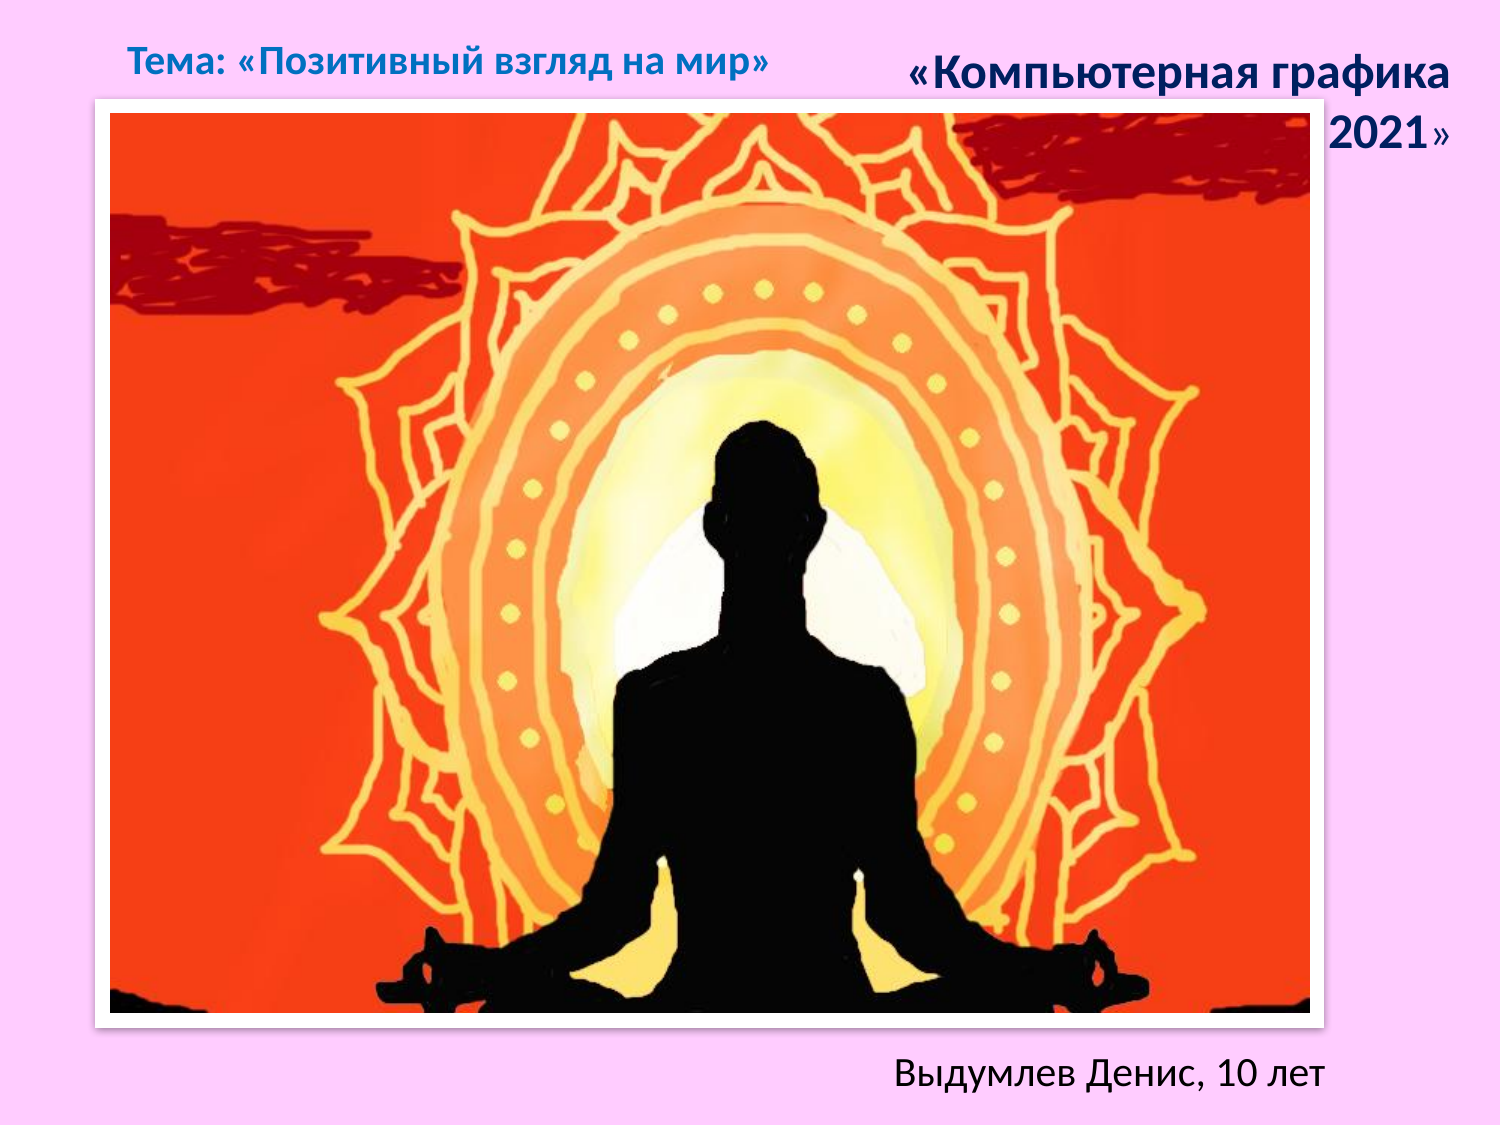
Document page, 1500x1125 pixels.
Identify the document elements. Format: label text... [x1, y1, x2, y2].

text_box «Компьютерная графика 2021» [868, 31, 1478, 166]
text_box Тема: «Позитивный взгляд на мир» [112, 25, 788, 91]
text_box Выдумлев Денис, 10 лет [629, 1037, 1350, 1102]
picture [109, 113, 1311, 1014]
